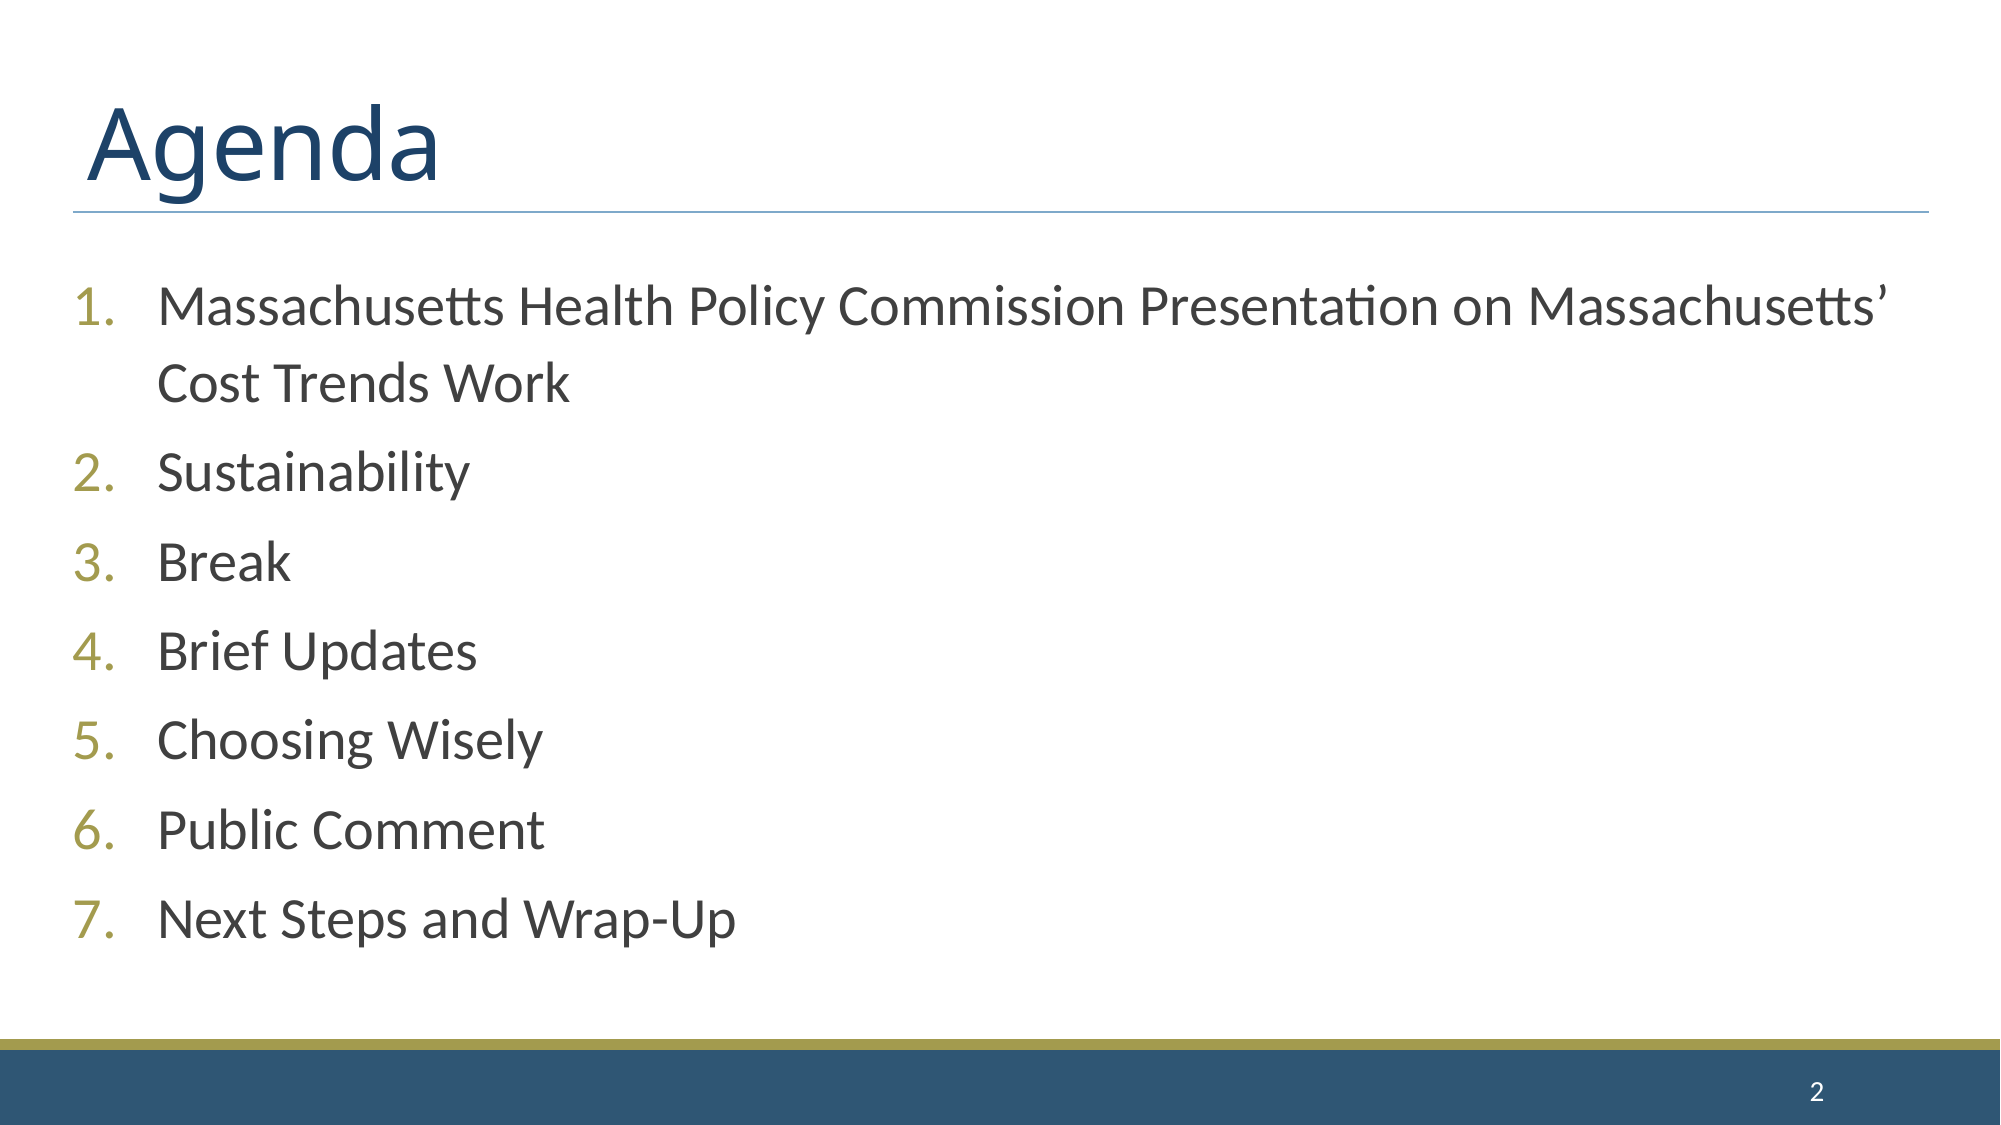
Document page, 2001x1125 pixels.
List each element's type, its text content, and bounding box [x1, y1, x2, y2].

list Massachusetts Health Policy Commission Presentation on Massachusetts’ Cost Trends Work Sustainability Break Brief Updates Choosing Wisely Public Comment Next Steps and Wrap-Up [72, 252, 1929, 1125]
title Agenda [72, 47, 1929, 209]
slide_number 2 [1624, 1059, 1840, 1120]
